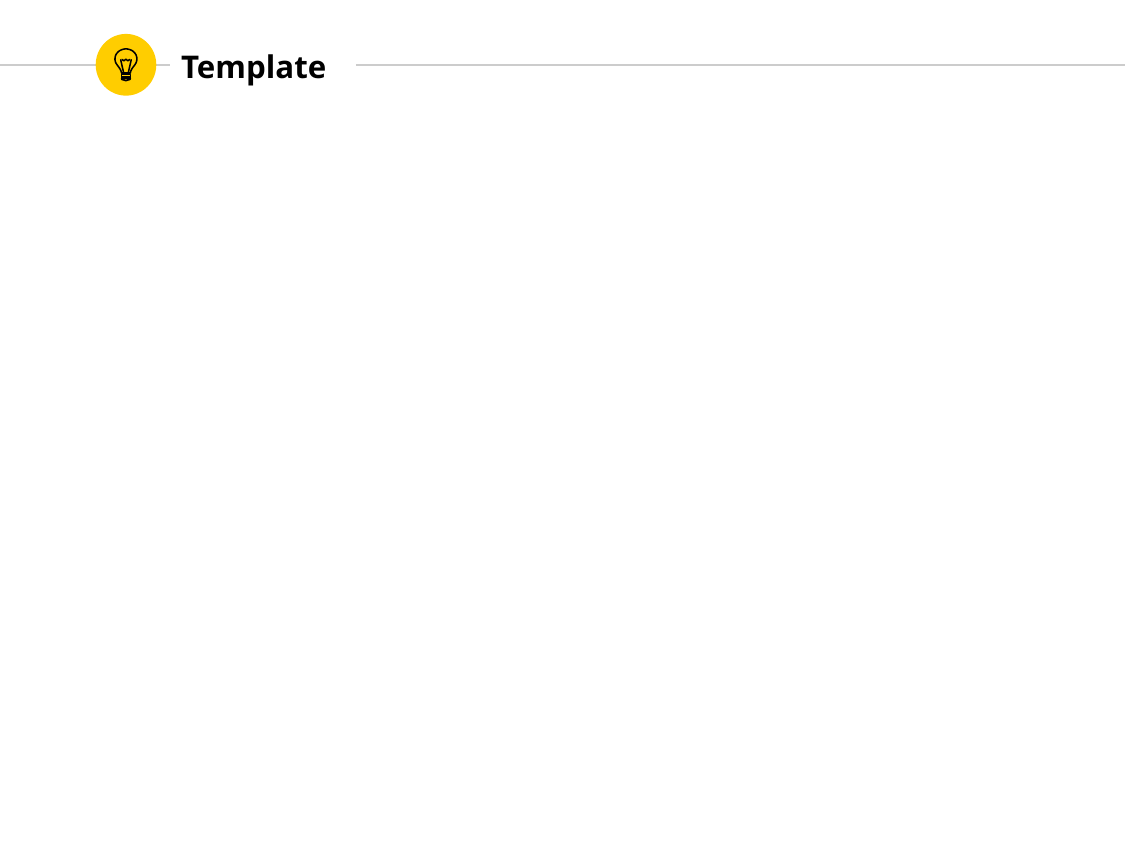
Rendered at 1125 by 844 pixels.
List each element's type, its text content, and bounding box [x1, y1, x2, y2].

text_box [114, 48, 138, 81]
text_box [96, 72, 156, 96]
text_box [95, 33, 157, 63]
text_box Template [169, 39, 648, 93]
